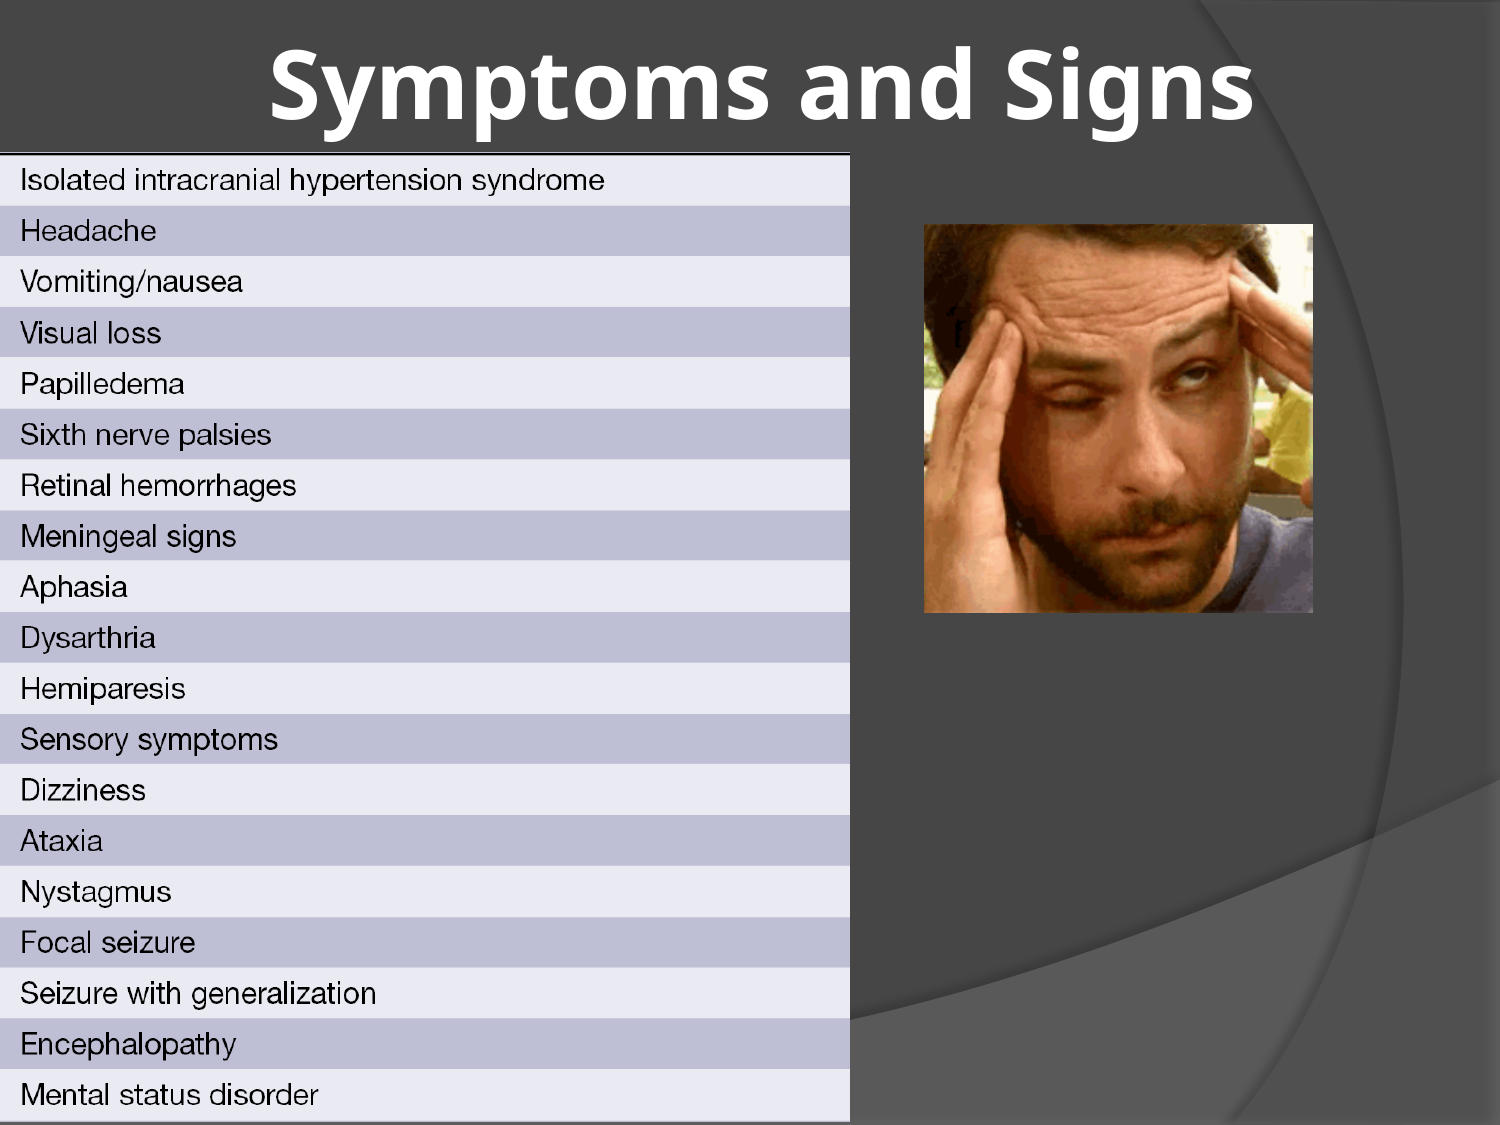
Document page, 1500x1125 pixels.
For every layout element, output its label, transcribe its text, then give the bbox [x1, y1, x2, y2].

title Symptoms and Signs [75, 0, 1450, 163]
picture [924, 224, 1313, 613]
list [0, 152, 851, 1122]
